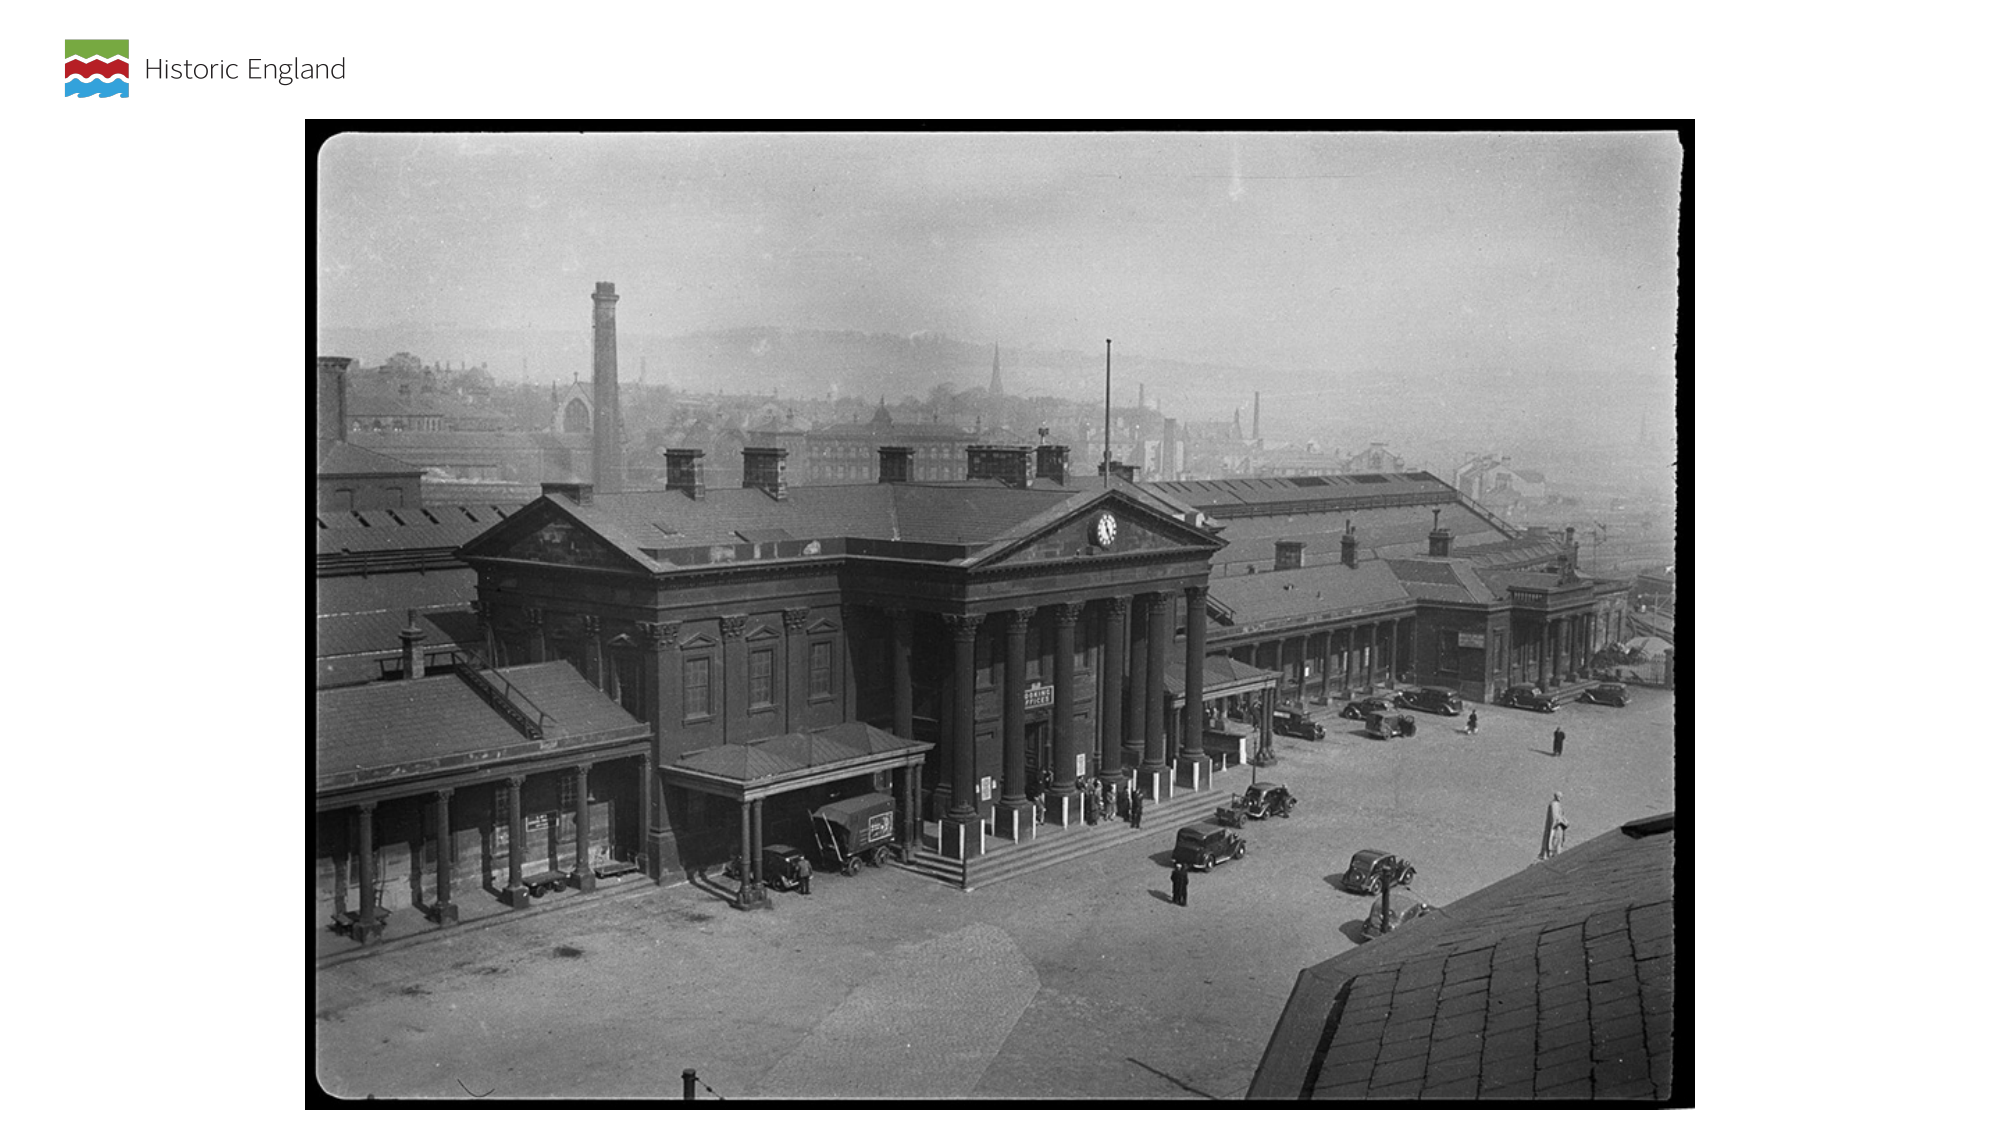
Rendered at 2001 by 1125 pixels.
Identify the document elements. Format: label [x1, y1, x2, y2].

picture [305, 119, 1695, 1111]
